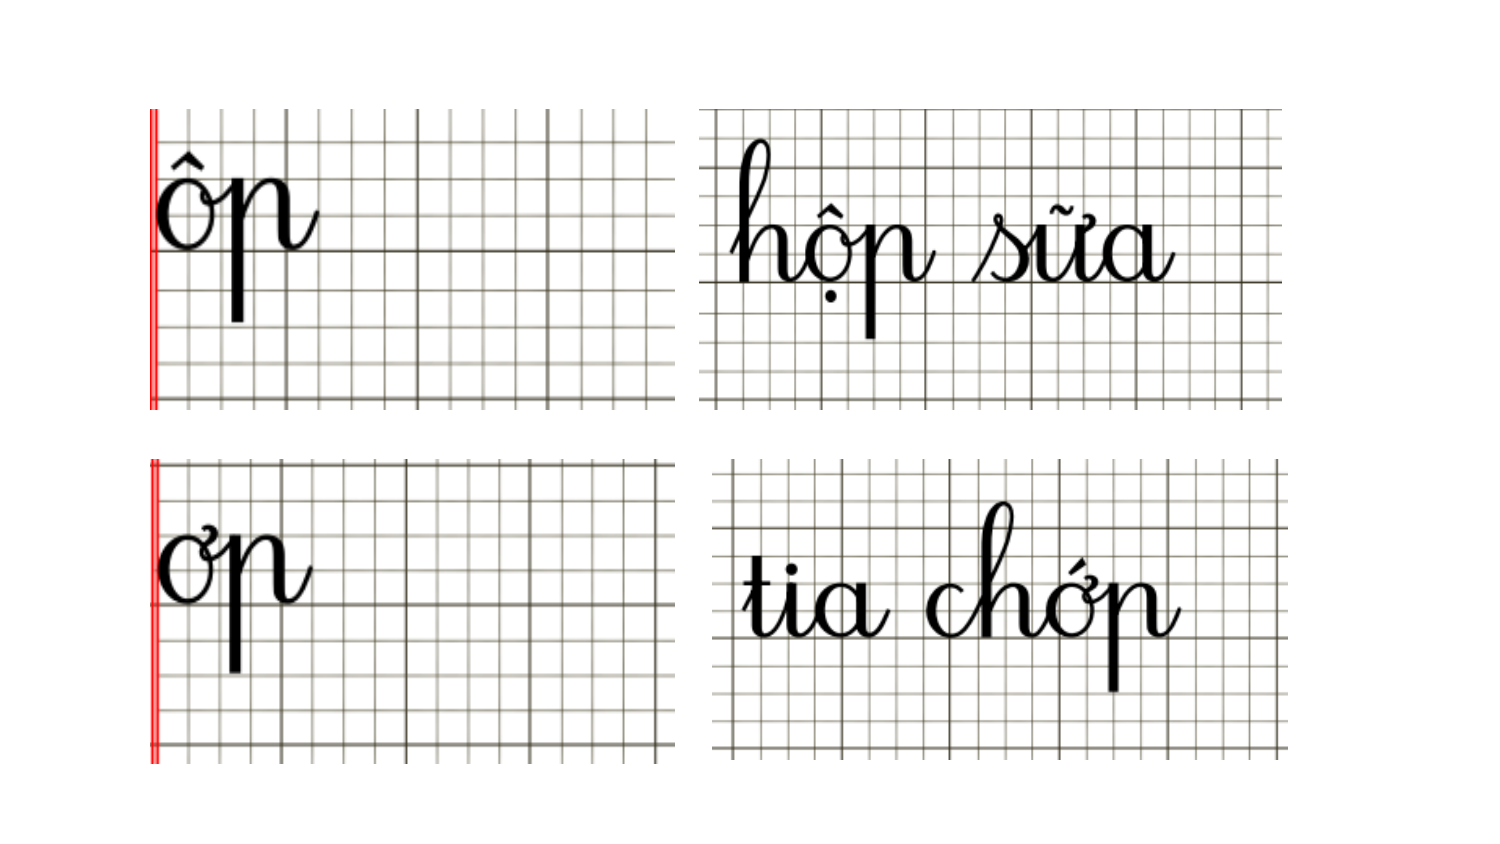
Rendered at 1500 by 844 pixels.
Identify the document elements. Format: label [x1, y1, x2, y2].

picture [712, 459, 1288, 760]
picture [149, 109, 676, 410]
picture [699, 109, 1282, 410]
picture [149, 459, 676, 765]
